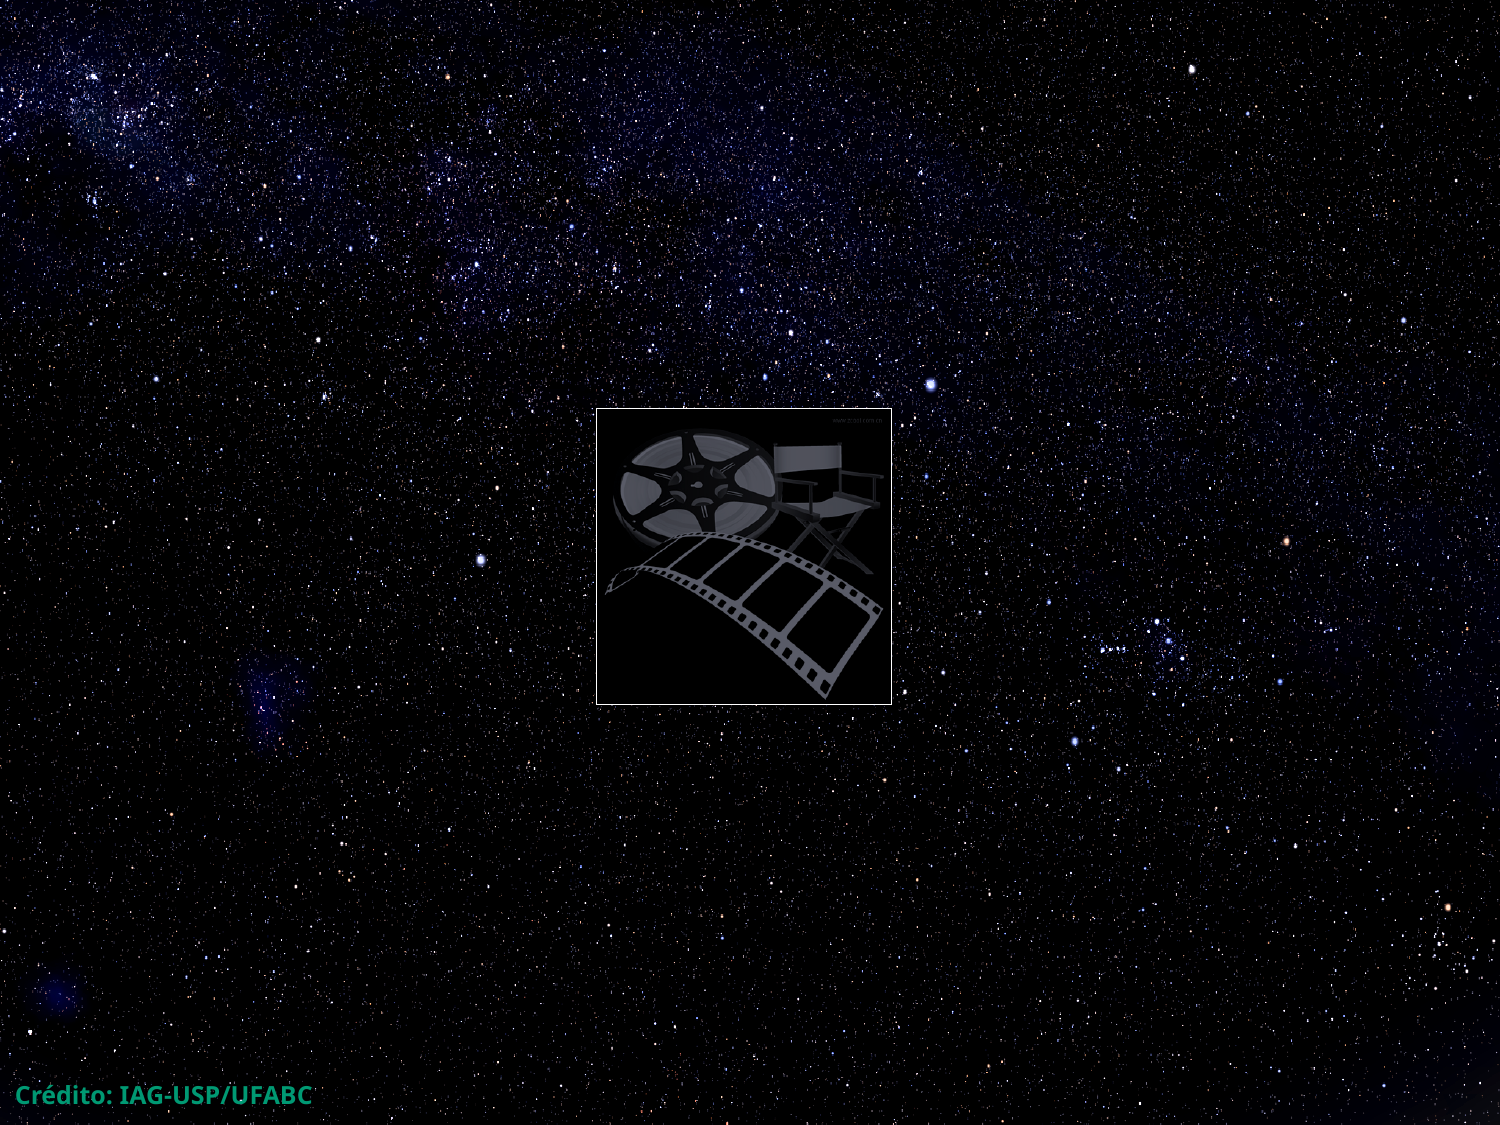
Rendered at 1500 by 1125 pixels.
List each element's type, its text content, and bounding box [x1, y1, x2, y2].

text_box Crédito: IAG-USP/UFABC [0, 1072, 1500, 1117]
picture [0, 0, 1500, 1072]
picture [0, 1117, 1500, 1125]
